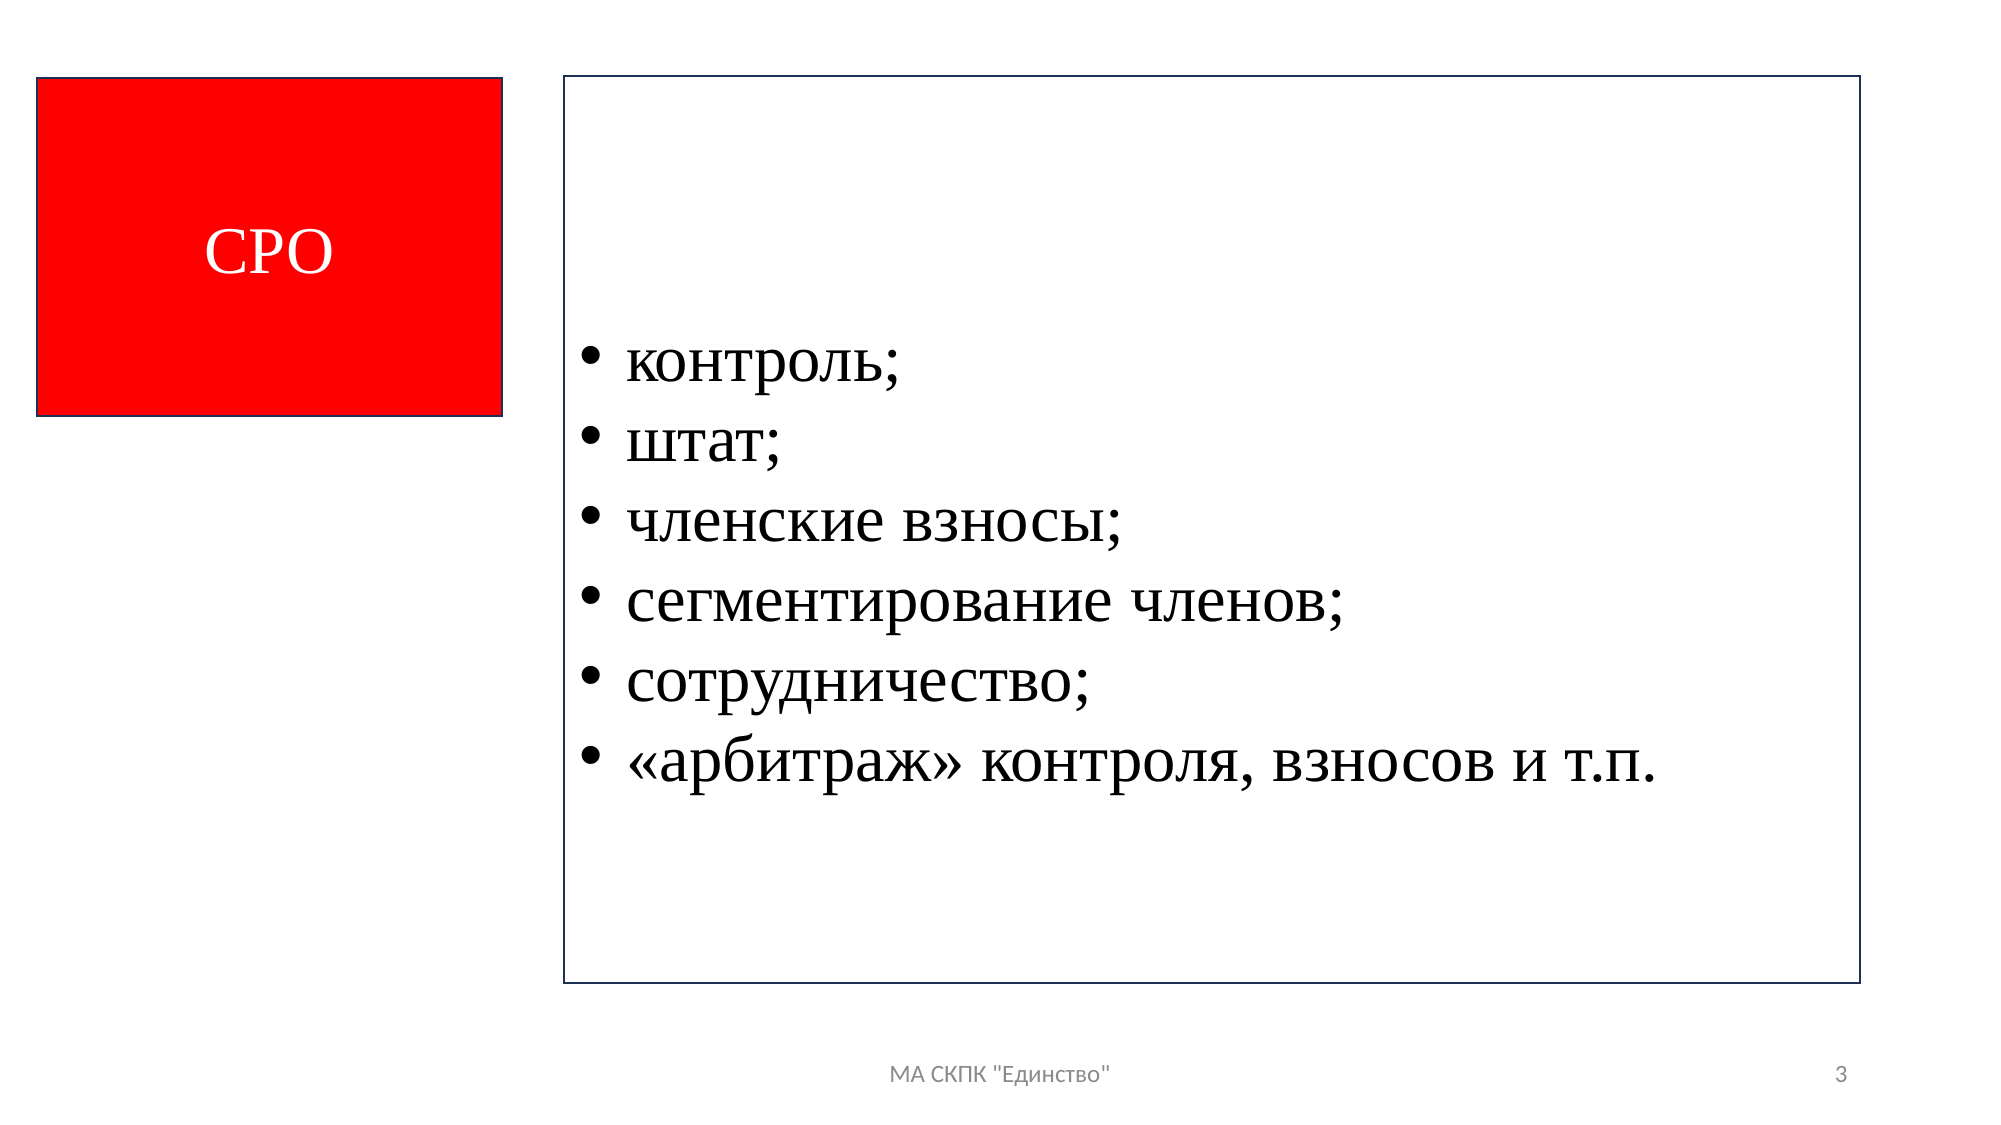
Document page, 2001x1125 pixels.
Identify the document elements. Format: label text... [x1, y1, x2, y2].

footer МА СКПК "Единство" [662, 1042, 1338, 1103]
text_box контроль; штат; членские взносы; сегментирование членов; сотрудничество; «арбитраж» контроля, взносов и т.п. [563, 75, 1861, 984]
slide_number 3 [1412, 1042, 1863, 1103]
text_box СРО [36, 77, 503, 417]
